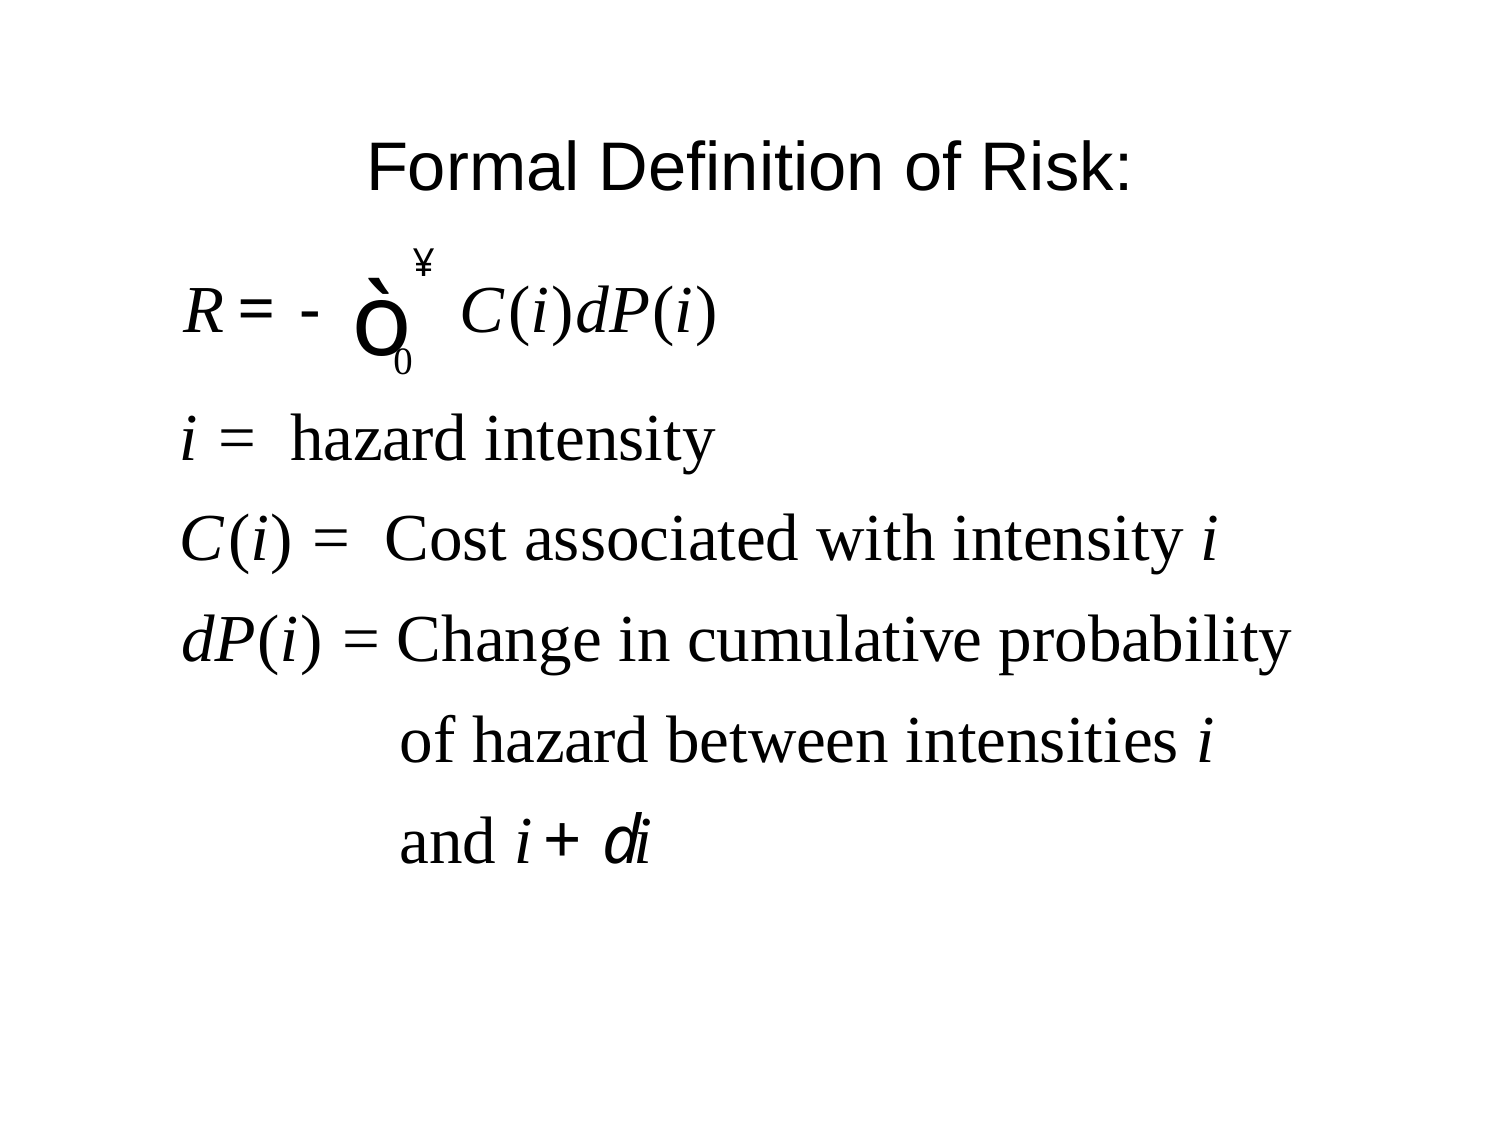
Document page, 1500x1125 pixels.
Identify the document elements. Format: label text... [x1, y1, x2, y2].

title Formal Definition of Risk: [103, 59, 1397, 278]
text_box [170, 232, 1324, 882]
